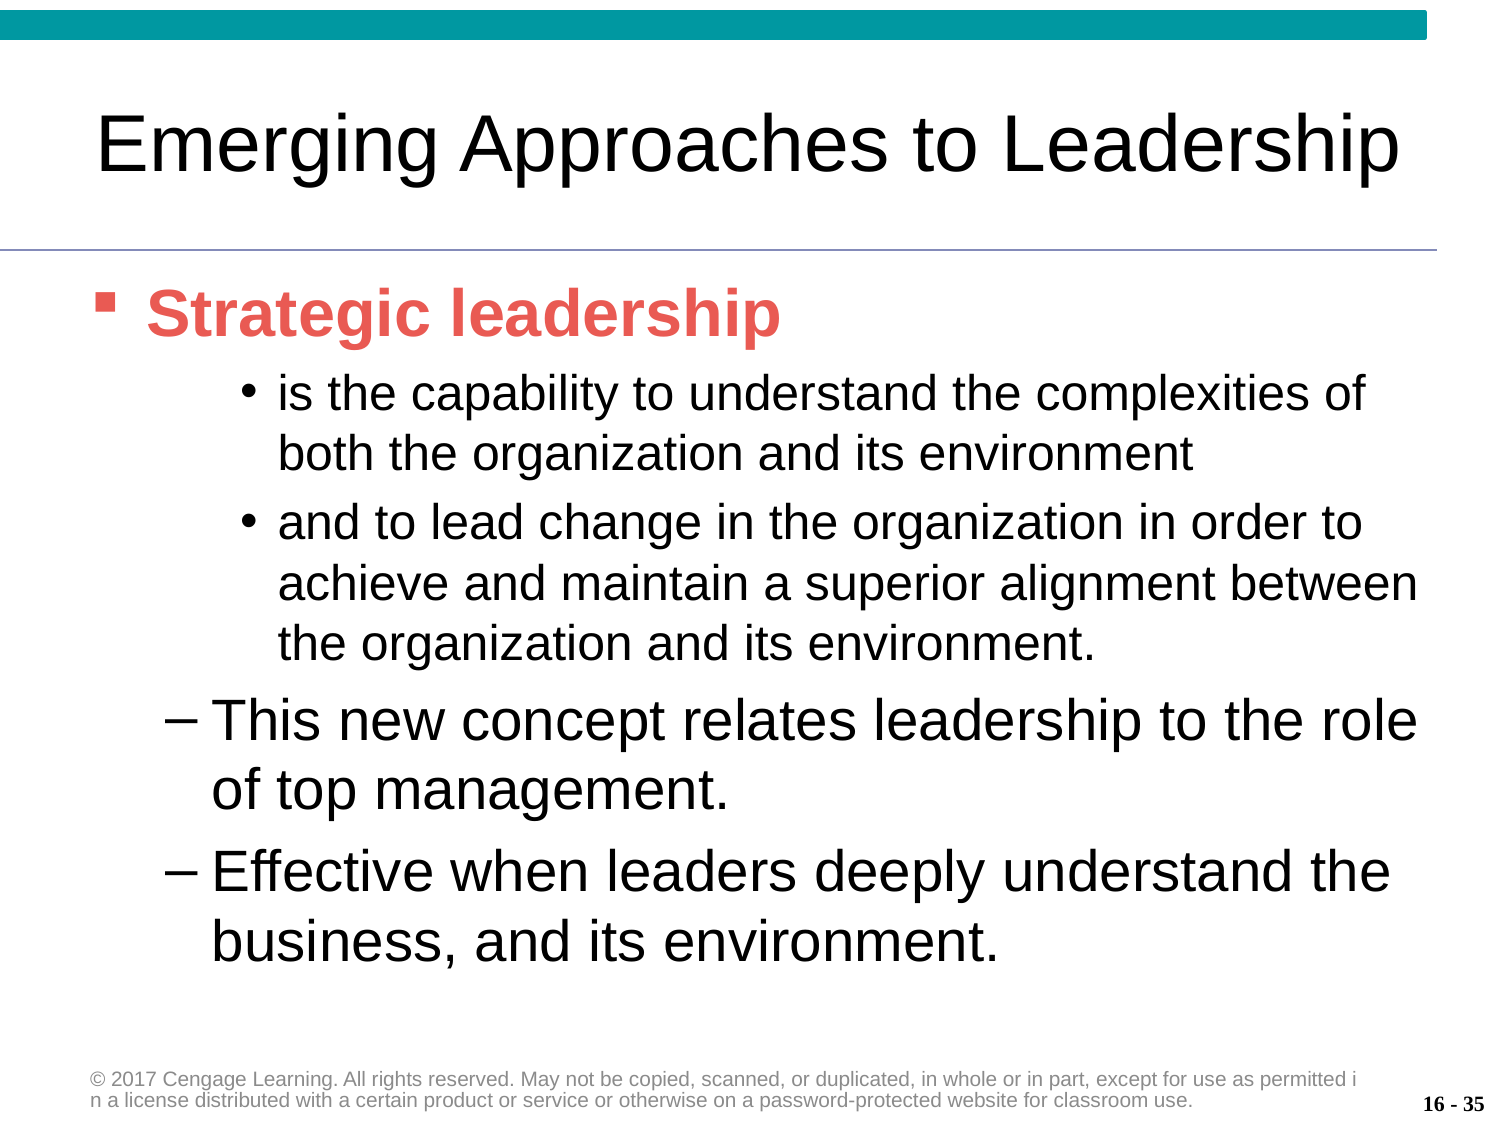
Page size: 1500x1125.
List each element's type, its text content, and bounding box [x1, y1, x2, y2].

title Emerging Approaches to Leadership [75, 45, 1425, 233]
list Strategic leadership is the capability to understand the complexities of both the organization and its environment and to lead change in the organization in order to achieve and maintain a superior alignment between the organization and its environment. This new concept relates leadership to the role of top management. Effective when leaders deeply understand the business, and its environment. [75, 262, 1450, 1063]
footer © 2017 Cengage Learning. All rights reserved. May not be copied, scanned, or duplicated, in whole or in part, except for use as permitted in a license distributed with a certain product or service or otherwise on a password-protected website for classroom use. [75, 1063, 1375, 1120]
